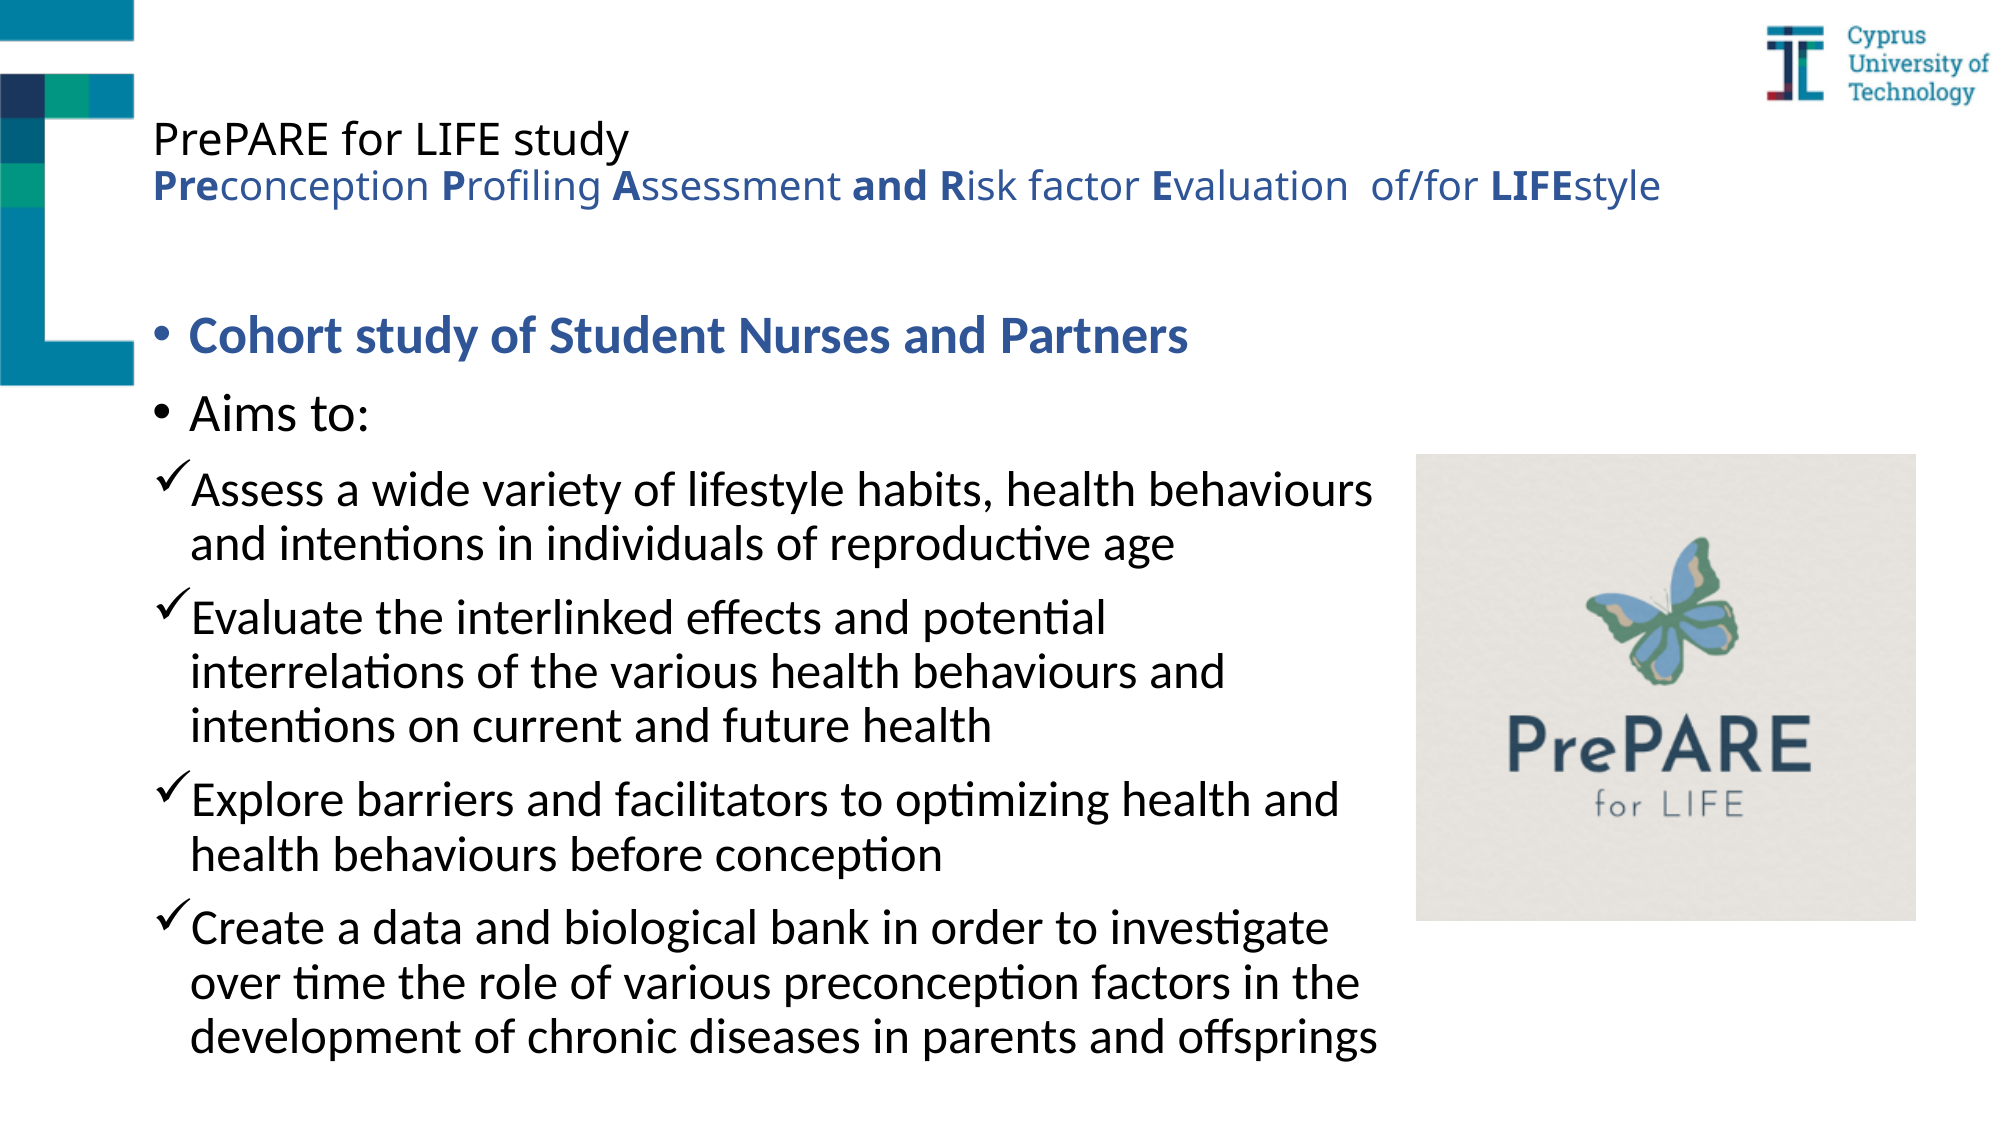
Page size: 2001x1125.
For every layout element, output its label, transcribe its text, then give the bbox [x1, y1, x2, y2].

picture [1758, 15, 2000, 113]
title PrePARE for LIFE study Preconception Profiling Assessment and Risk factor Evaluation of/for LIFEstyle [143, 59, 1888, 278]
list Cohort study of Student Nurses and Partners Aims to: Assess a wide variety of lifestyle habits, health behaviours and intentions in individuals of reproductive age Evaluate the interlinked effects and potential interrelations of the various health behaviours and intentions on current and future health Explore barriers and facilitators to optimizing health and health behaviours before conception Create a data and biological bank in order to investigate over time the role of various preconception factors in the development of chronic diseases in parents and offsprings [137, 299, 1397, 1104]
picture [0, 0, 143, 475]
picture [1415, 454, 1916, 921]
